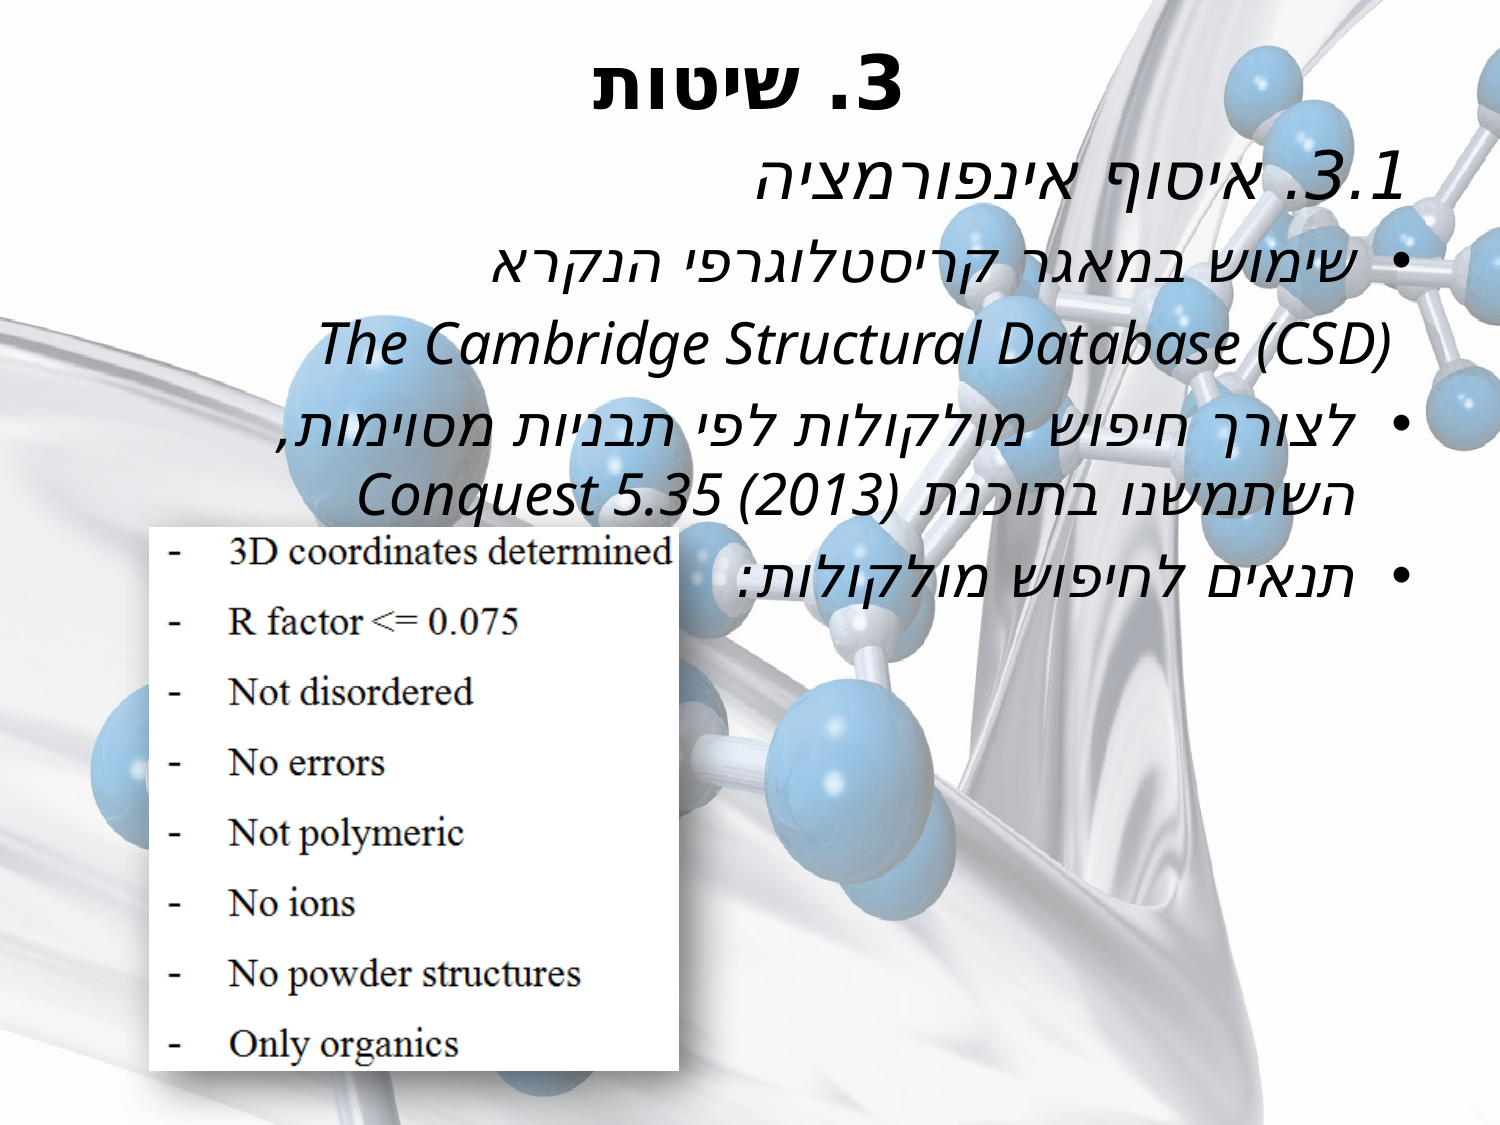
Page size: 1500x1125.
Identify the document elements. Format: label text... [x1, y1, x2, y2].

list 3.1. איסוף אינפורמציה שימוש במאגר קריסטלוגרפי הנקרא The Cambridge Structural Database (CSD) לצורך חיפוש מולקולות לפי תבניות מסוימות, השתמשנו בתוכנת Conquest 5.35 (2013) תנאים לחיפוש מולקולות: [76, 125, 1427, 1047]
picture [149, 526, 679, 1071]
title 3. שיטות [75, 45, 1425, 114]
